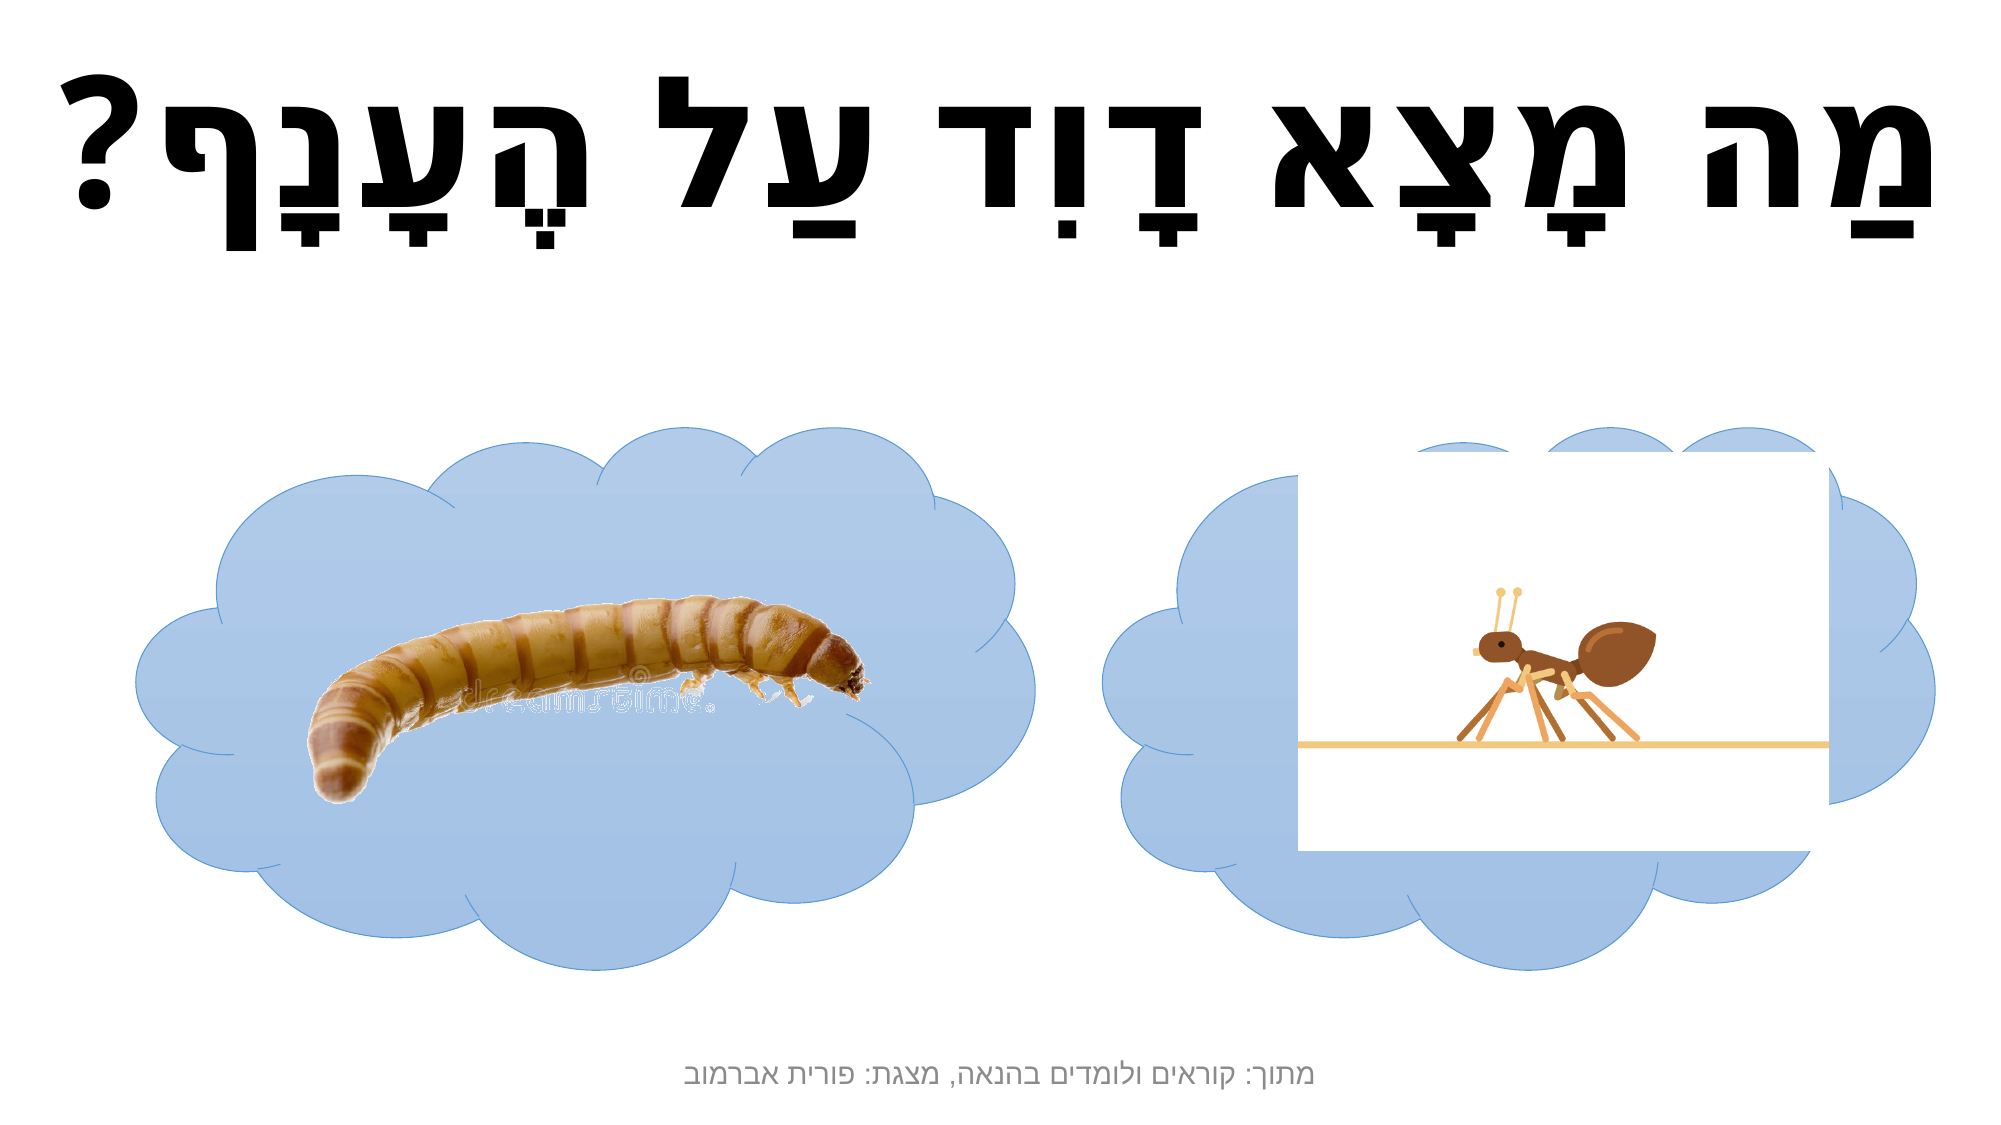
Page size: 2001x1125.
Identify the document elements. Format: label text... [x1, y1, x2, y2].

text_box [1829, 467, 1936, 805]
text_box [1417, 442, 1510, 452]
text_box [135, 427, 1036, 971]
title מַה מָצָא דָוִד עַל הֶעָנָף? [0, 0, 2000, 255]
text_box [1101, 475, 1811, 971]
text_box [1681, 427, 1816, 452]
footer מתוך: קוראים ולומדים בהנאה, מצגת: פורית אברמוב [662, 1042, 1338, 1103]
picture [1298, 452, 1829, 851]
picture [254, 525, 918, 851]
text_box [1547, 427, 1674, 452]
